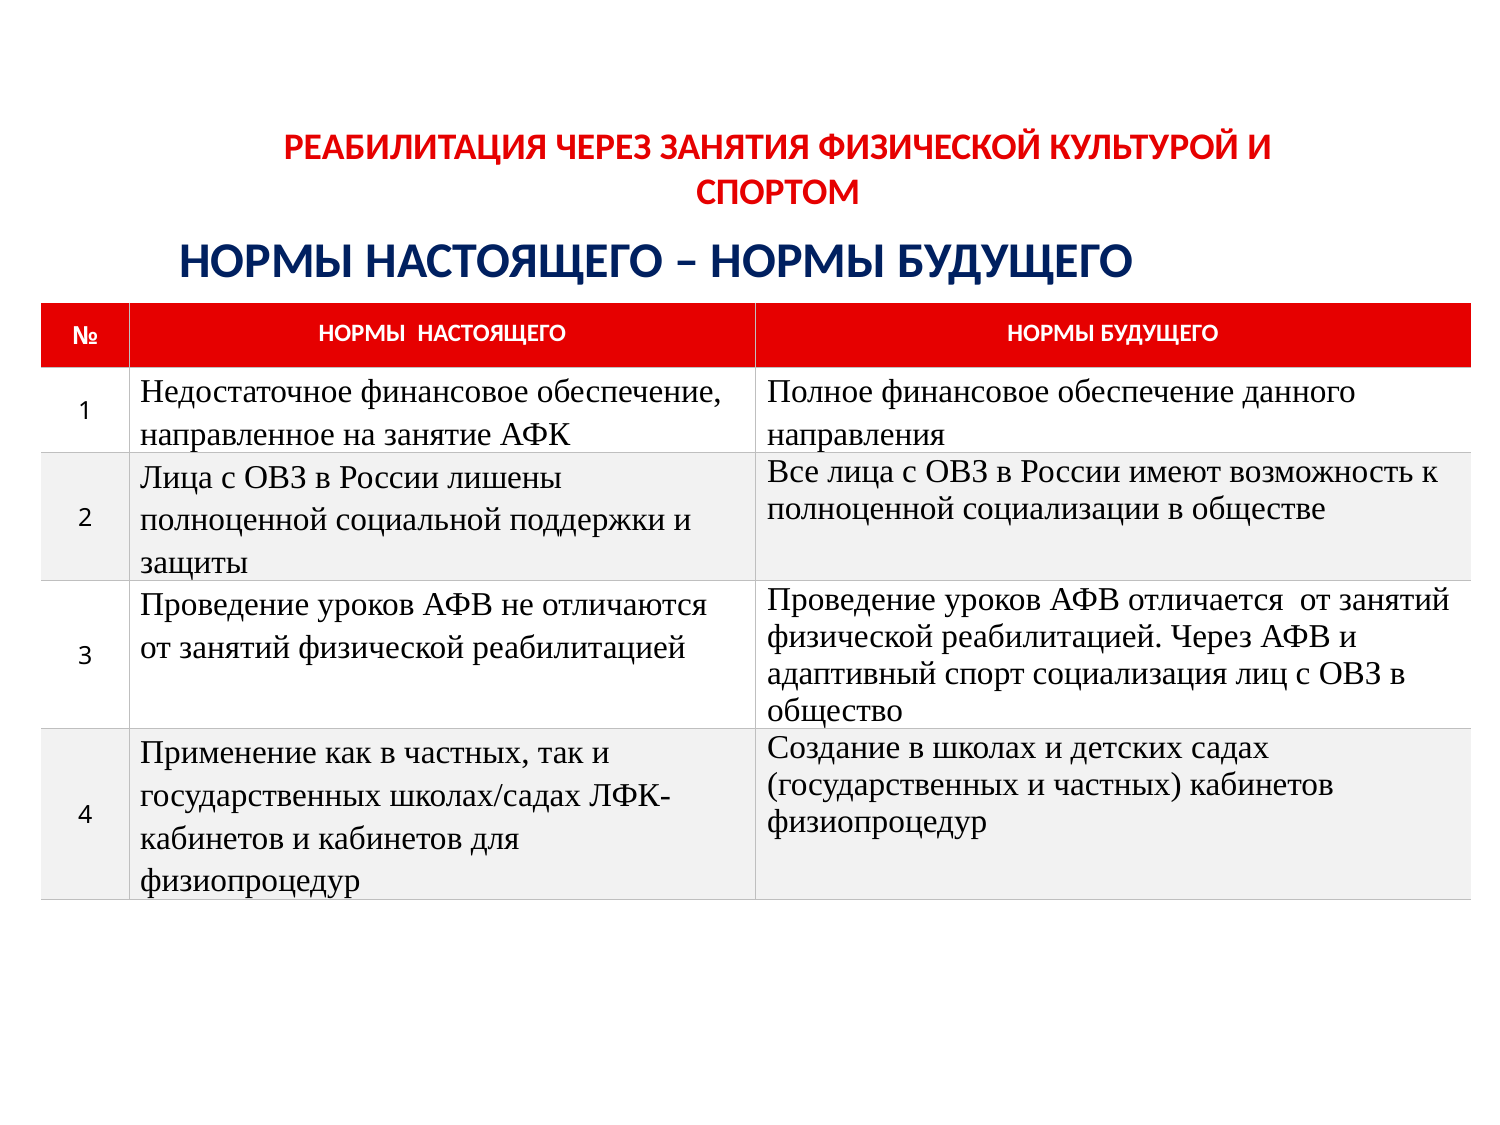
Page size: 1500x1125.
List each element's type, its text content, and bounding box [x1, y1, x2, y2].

table_header № [41, 303, 129, 367]
table_cell Создание в школах и детских садах (государственных и частных) кабинетов физиопроцедур [756, 729, 1471, 899]
table_cell Применение как в частных, так и государственных школах/садах ЛФК-кабинетов и кабинетов для физиопроцедур [130, 729, 755, 899]
table_cell 2 [41, 453, 129, 580]
text_box НОРМЫ НАСТОЯЩЕГО – НОРМЫ БУДУЩЕГО [164, 219, 1149, 295]
text_box РЕАБИЛИТАЦИЯ ЧЕРЕЗ ЗАНЯТИЯ ФИЗИЧЕСКОЙ КУЛЬТУРОЙ И СПОРТОМ [242, 137, 1315, 197]
table_cell 1 [41, 368, 129, 452]
table_cell 4 [41, 729, 129, 899]
table_cell Недостаточное финансовое обеспечение, направленное на занятие АФК [130, 368, 755, 452]
table_cell Проведение уроков АФВ не отличаются от занятий физической реабилитацией [130, 581, 755, 728]
table_cell Полное финансовое обеспечение данного направления [756, 368, 1471, 452]
table_cell Проведение уроков АФВ отличается от занятий физической реабилитацией. Через АФВ и адаптивный спорт социализация лиц с ОВЗ в общество [756, 581, 1471, 728]
table_cell Лица с ОВЗ в России лишены полноценной социальной поддержки и защиты [130, 453, 755, 580]
table_header НОРМЫ НАСТОЯЩЕГО [130, 303, 755, 367]
table_cell Все лица с ОВЗ в России имеют возможность к полноценной социализации в обществе [756, 453, 1471, 580]
table_header НОРМЫ БУДУЩЕГО [756, 303, 1471, 367]
table_cell 3 [41, 581, 129, 728]
